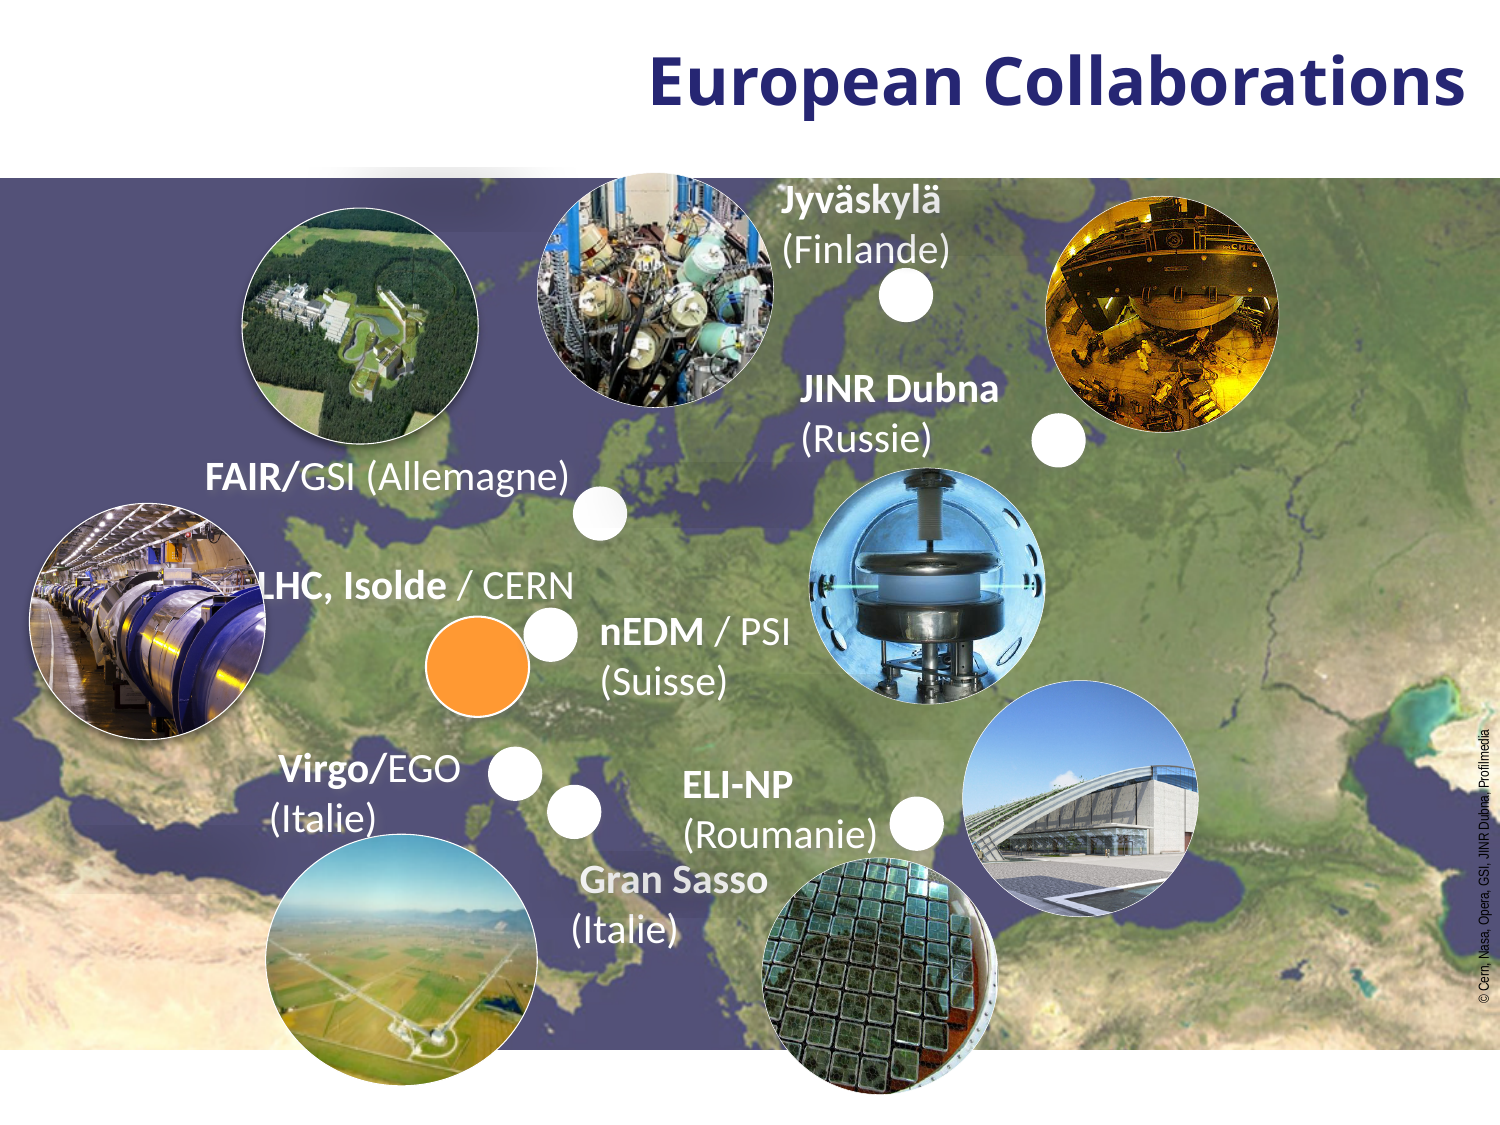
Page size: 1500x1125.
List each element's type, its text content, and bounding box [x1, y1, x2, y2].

title European Collaborations [183, 30, 1483, 176]
picture [0, 172, 1500, 1095]
